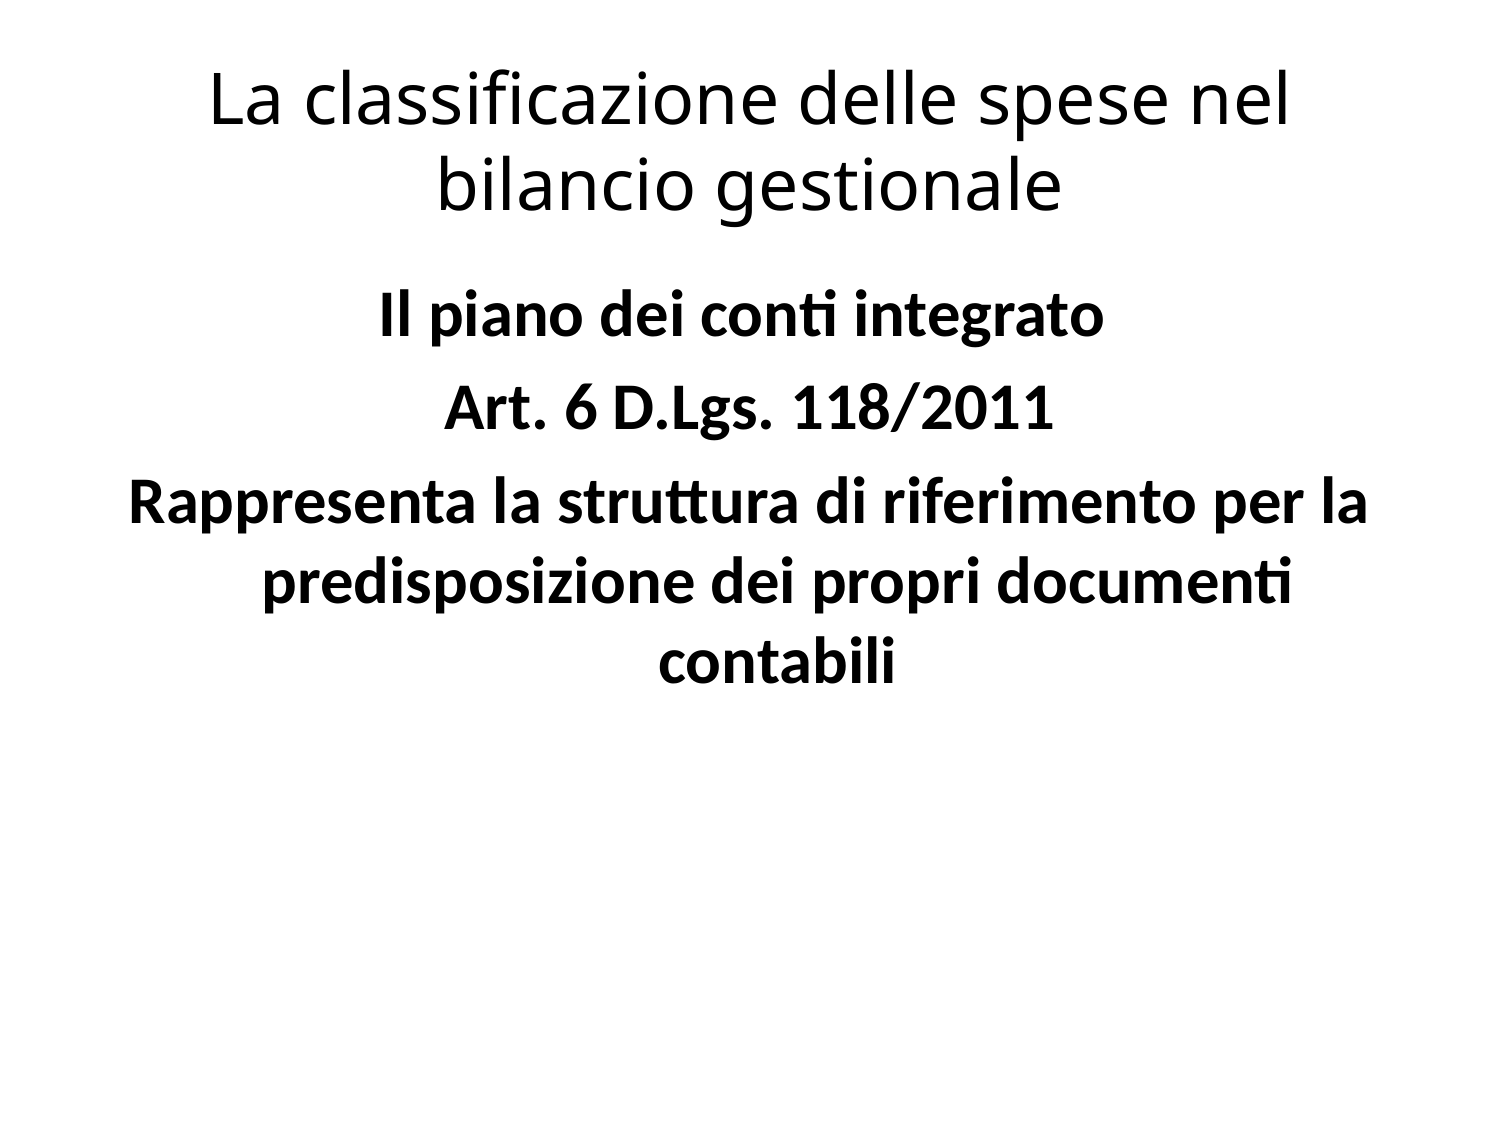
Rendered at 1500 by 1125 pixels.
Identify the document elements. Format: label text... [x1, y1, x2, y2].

title La classificazione delle spese nel bilancio gestionale [74, 44, 1426, 233]
list Il piano dei conti integrato Art. 6 D.Lgs. 118/2011 Rappresenta la struttura di riferimento per la predisposizione dei propri documenti contabili [74, 262, 1426, 1006]
